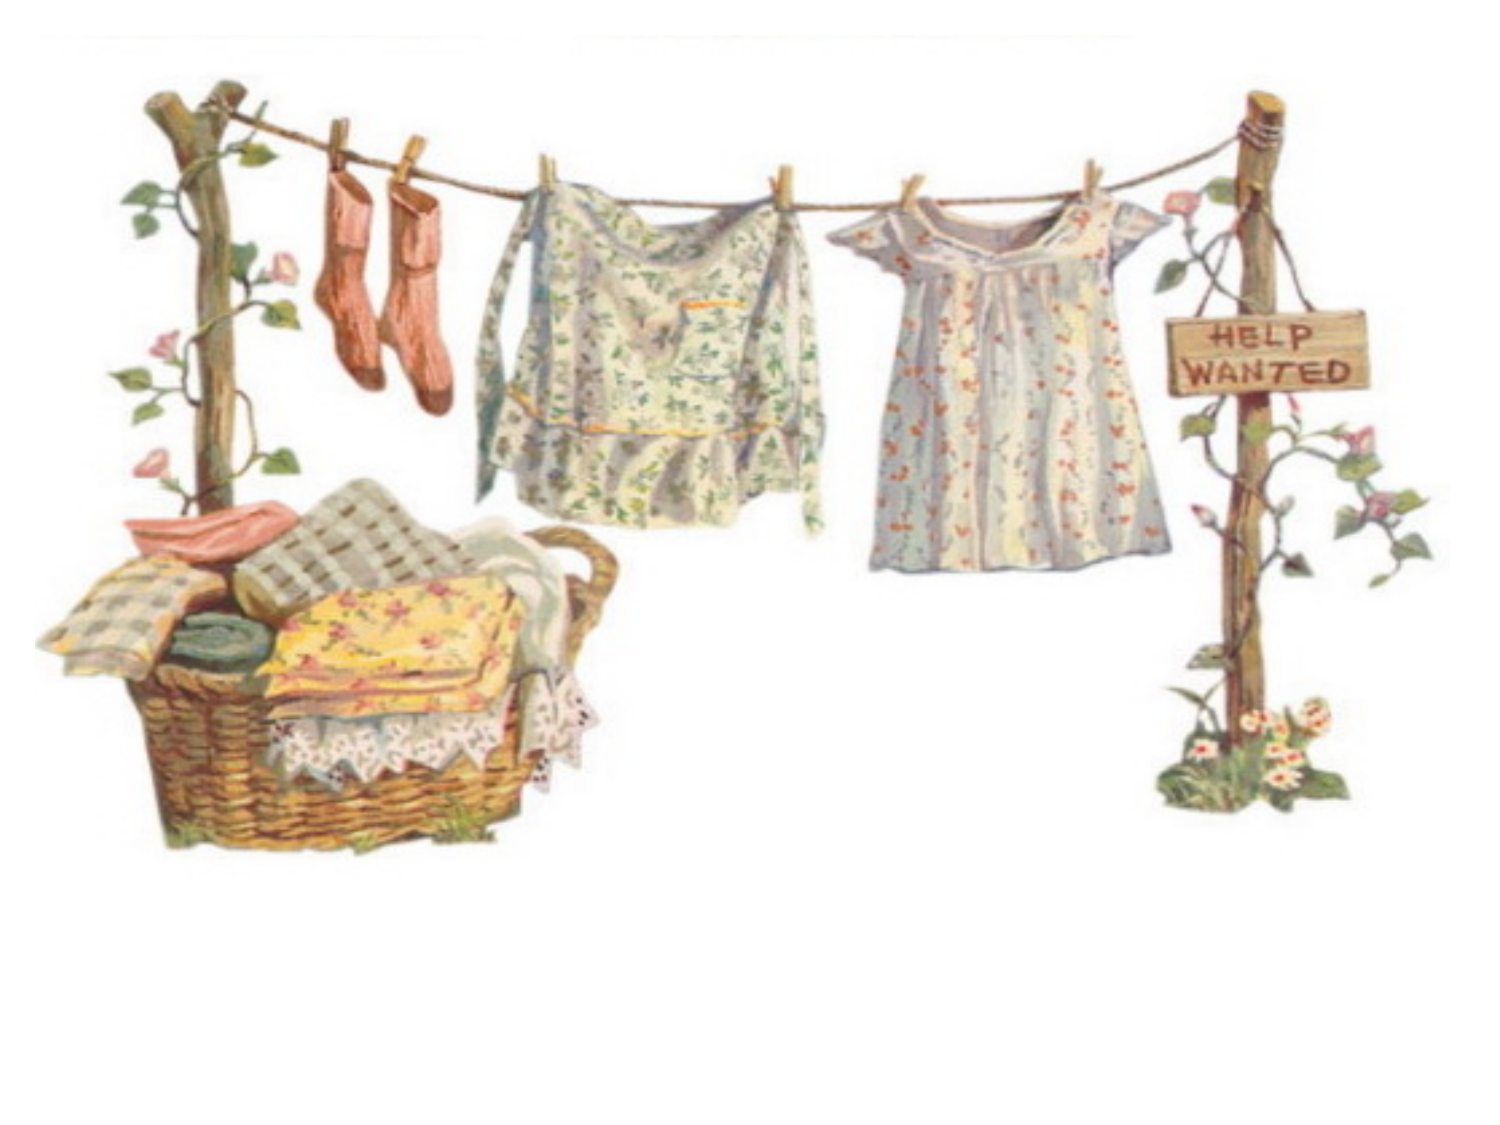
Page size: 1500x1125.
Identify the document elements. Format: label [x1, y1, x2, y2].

picture [34, 34, 1451, 880]
